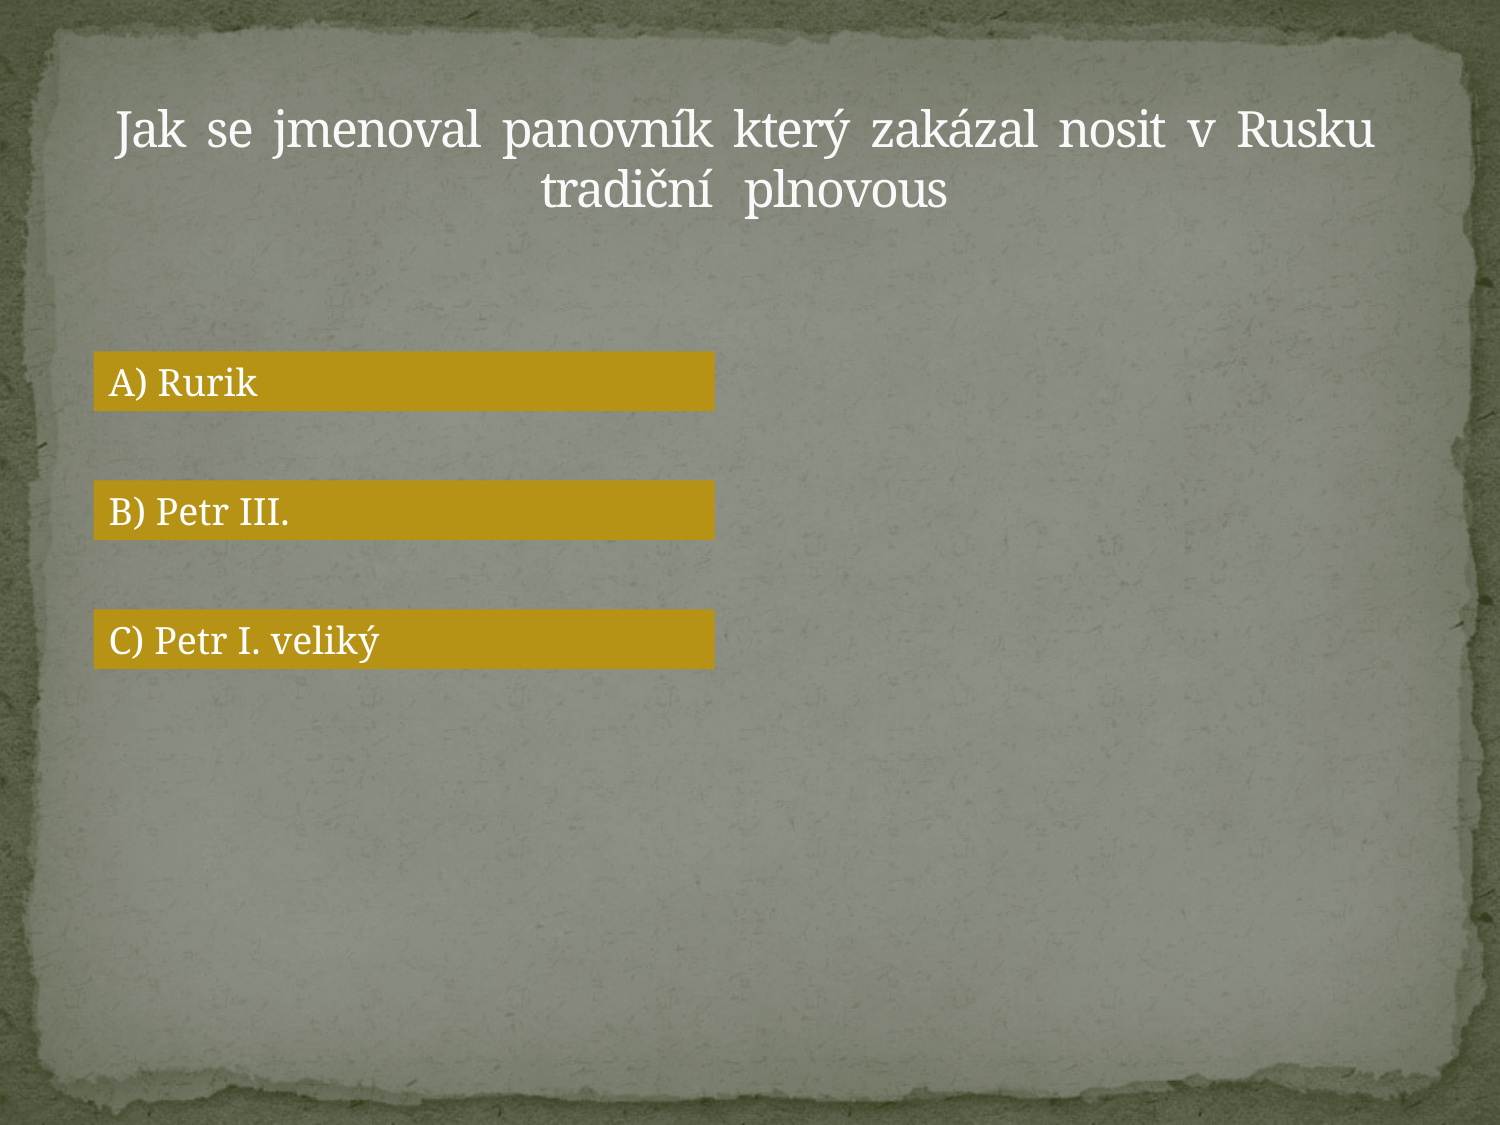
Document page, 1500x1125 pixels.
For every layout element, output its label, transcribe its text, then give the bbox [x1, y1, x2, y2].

title Jak se jmenoval panovník který zakázal nosit v Rusku tradiční plnovous [74, 24, 1425, 225]
text_box B) Petr III. [93, 480, 715, 541]
text_box C) Petr I. veliký [93, 609, 715, 670]
text_box A) Rurik [93, 351, 715, 412]
